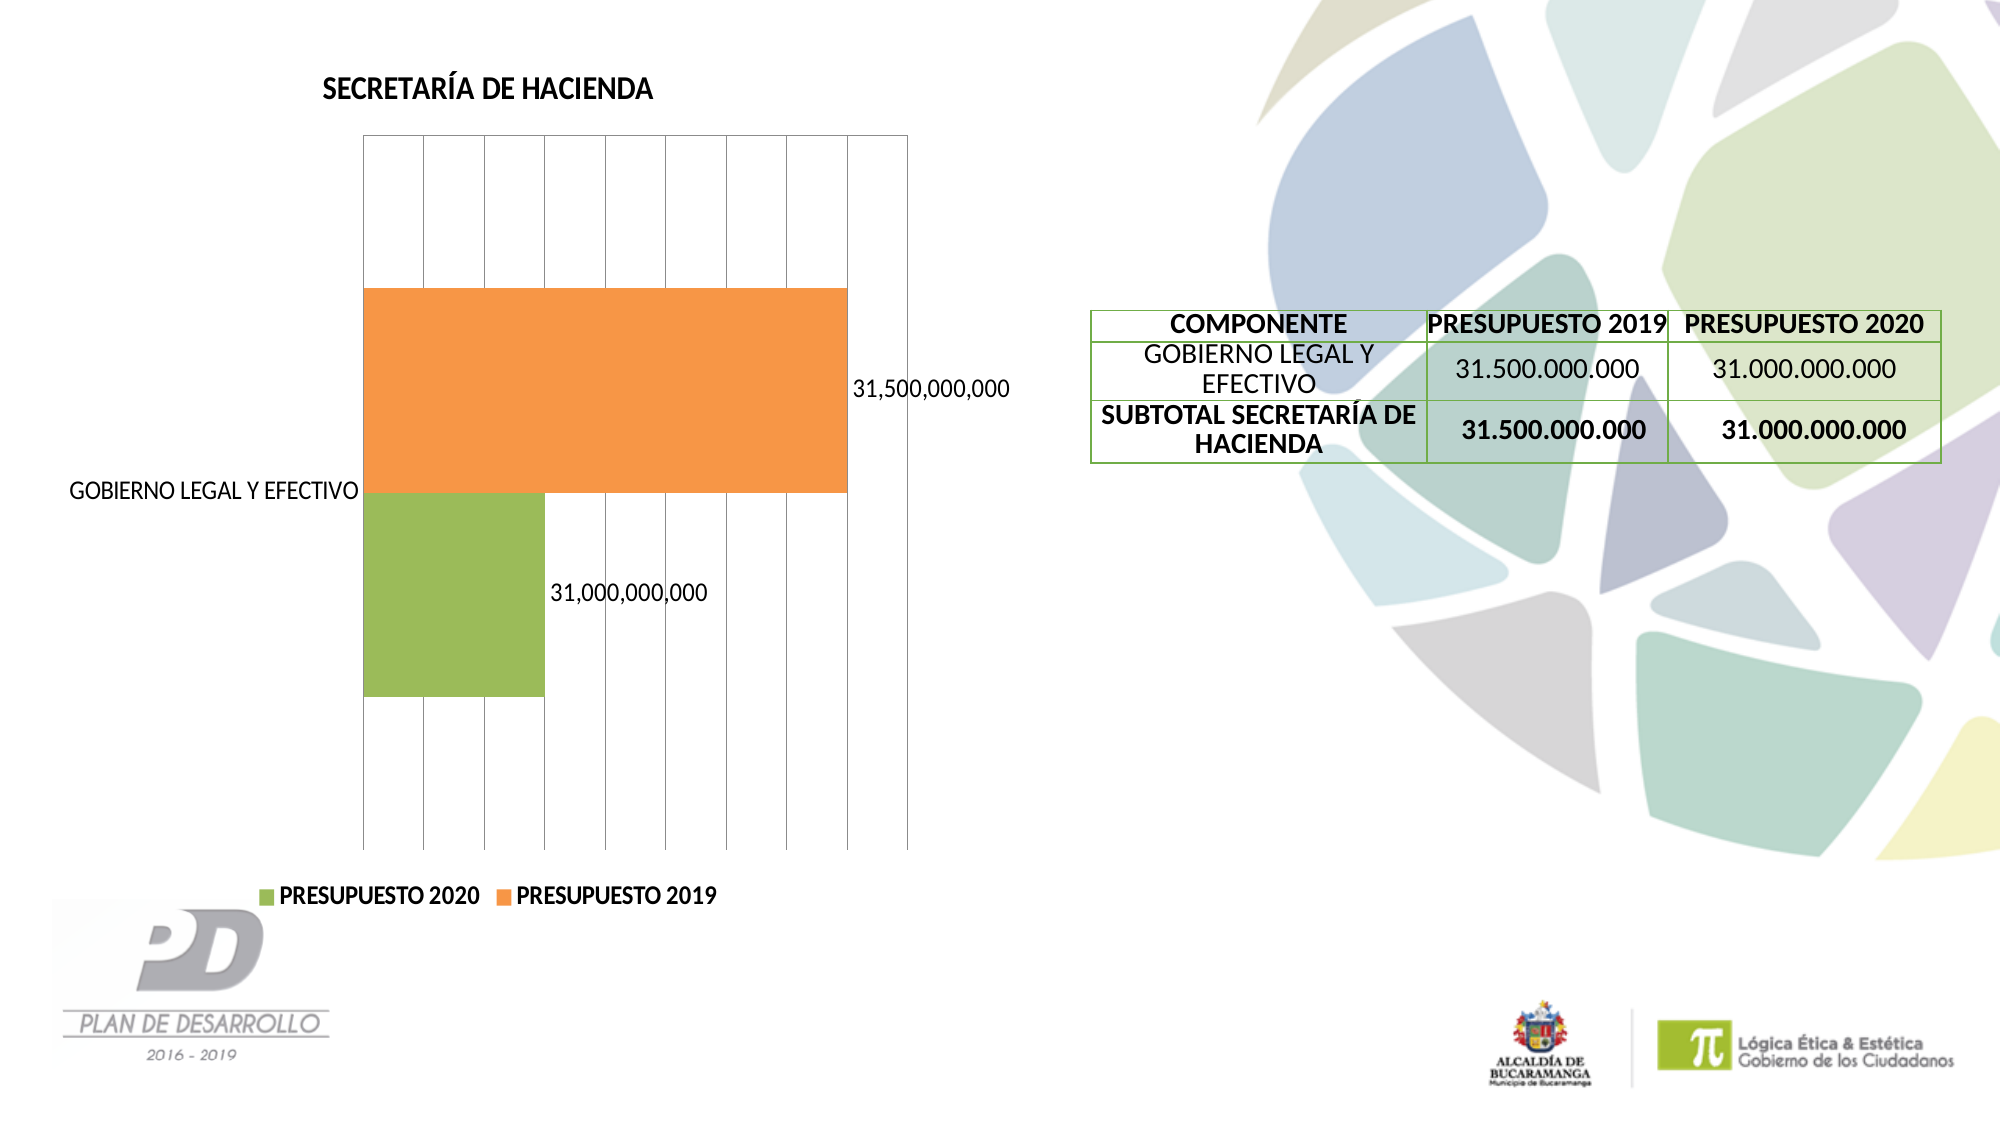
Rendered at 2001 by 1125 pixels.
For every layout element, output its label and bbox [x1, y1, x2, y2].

picture [540, 0, 2000, 1125]
chart [51, 39, 1011, 917]
picture [22, 871, 381, 1116]
